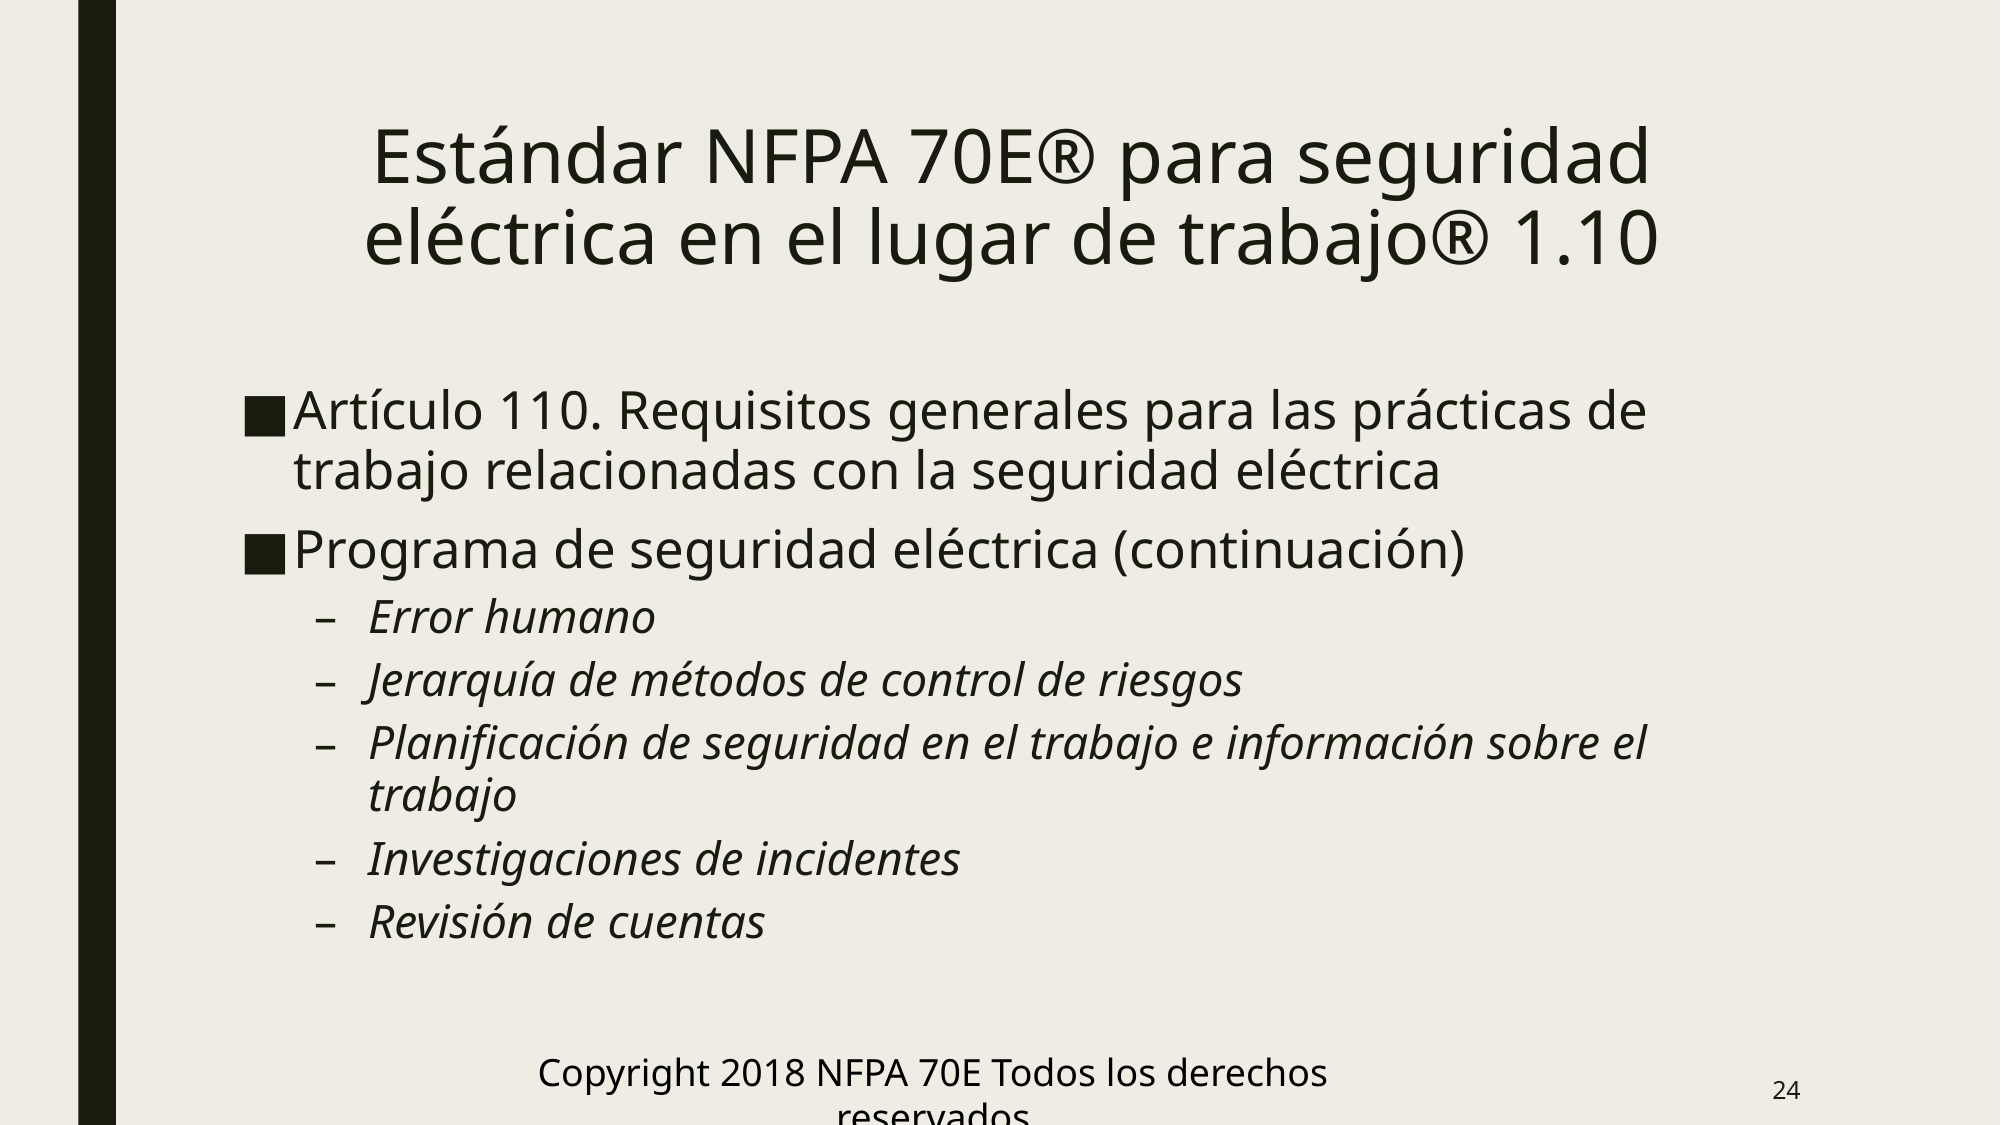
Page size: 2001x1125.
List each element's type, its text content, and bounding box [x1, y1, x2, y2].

title Estándar NFPA 70E® para seguridad eléctrica en el lugar de trabajo® 1.10 [225, 112, 1800, 357]
text_box Copyright 2018 NFPA 70E Todos los derechos reservados [472, 1041, 1394, 1125]
list Artículo 110. Requisitos generales para las prácticas de trabajo relacionadas con la seguridad eléctrica Programa de seguridad eléctrica (continuación) Error humano Jerarquía de métodos de control de riesgos Planificación de seguridad en el trabajo e información sobre el trabajo Investigaciones de incidentes Revisión de cuentas [225, 375, 1800, 963]
slide_number 24 [1553, 1058, 1816, 1125]
